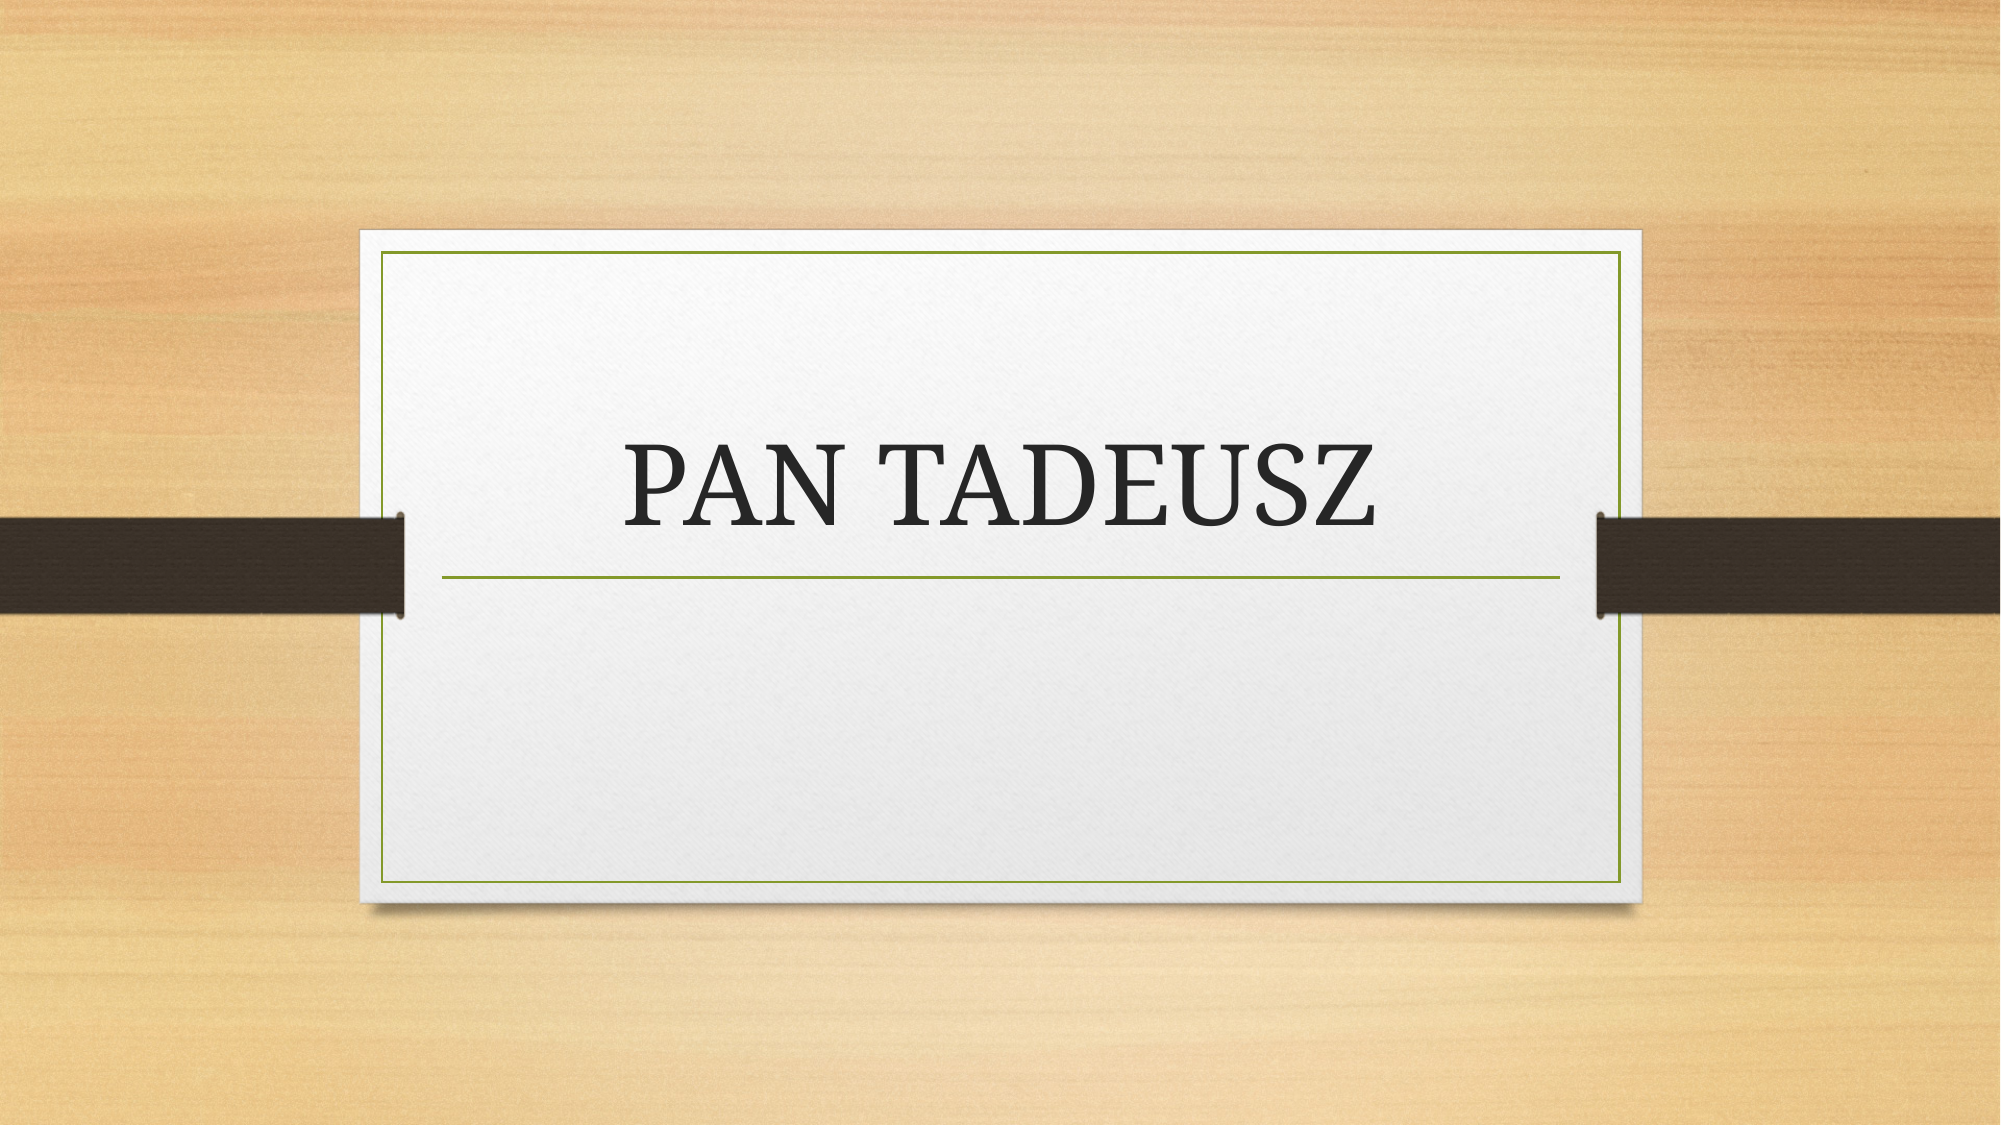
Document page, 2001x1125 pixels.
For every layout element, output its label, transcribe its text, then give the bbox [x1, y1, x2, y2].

title PAN TADEUSZ [441, 306, 1560, 556]
picture [0, 0, 2001, 1125]
